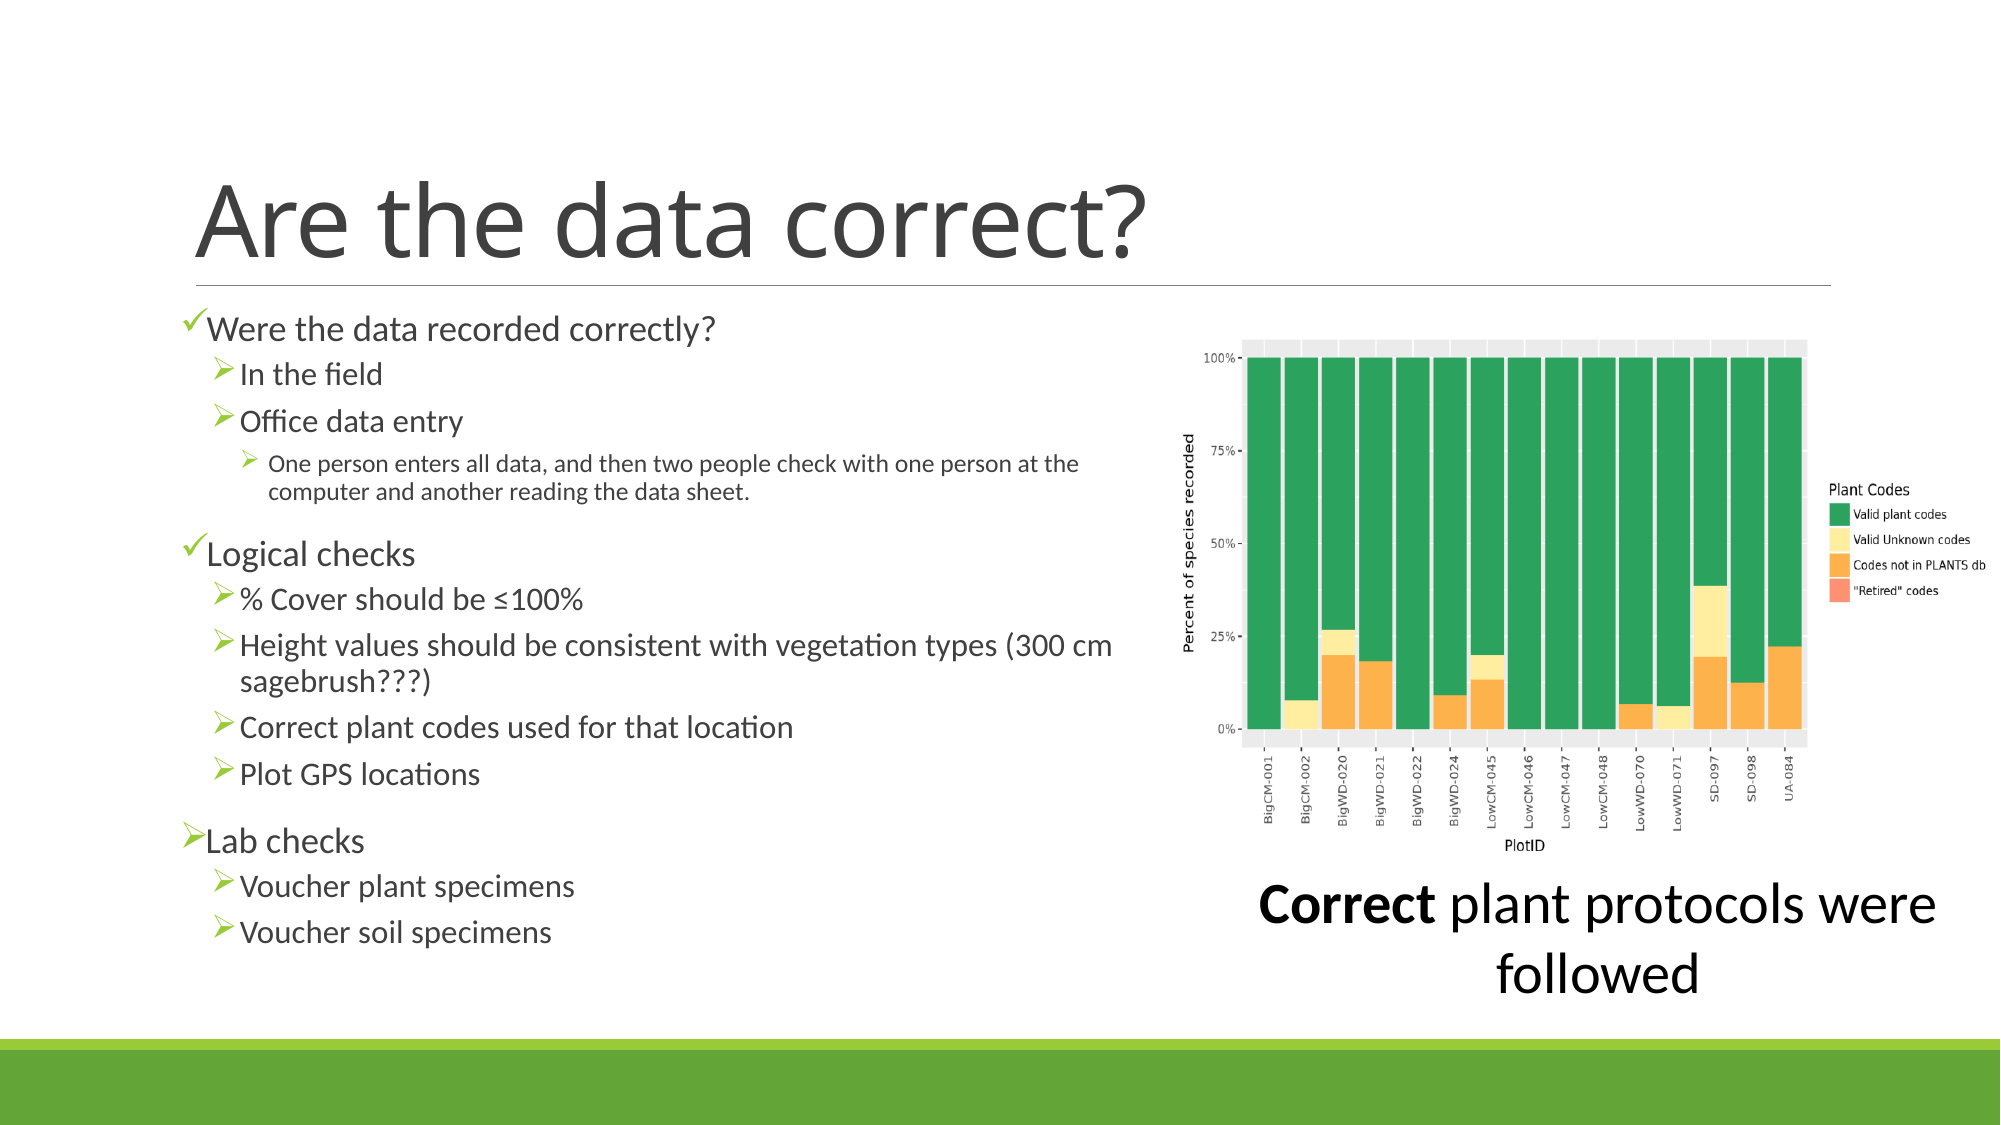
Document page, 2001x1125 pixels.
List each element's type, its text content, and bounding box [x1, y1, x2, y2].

text_box Correct plant protocols were followed [1209, 866, 1989, 1013]
picture [1175, 331, 2000, 859]
title Are the data correct? [180, 47, 1830, 285]
list Were the data recorded correctly? In the field Office data entry One person enters all data, and then two people check with one person at the computer and another reading the data sheet. Logical checks % Cover should be ≤100% Height values should be consistent with vegetation types (300 cm sagebrush???) Correct plant codes used for that location Plot GPS locations Lab checks Voucher plant specimens Voucher soil specimens [180, 302, 1168, 963]
